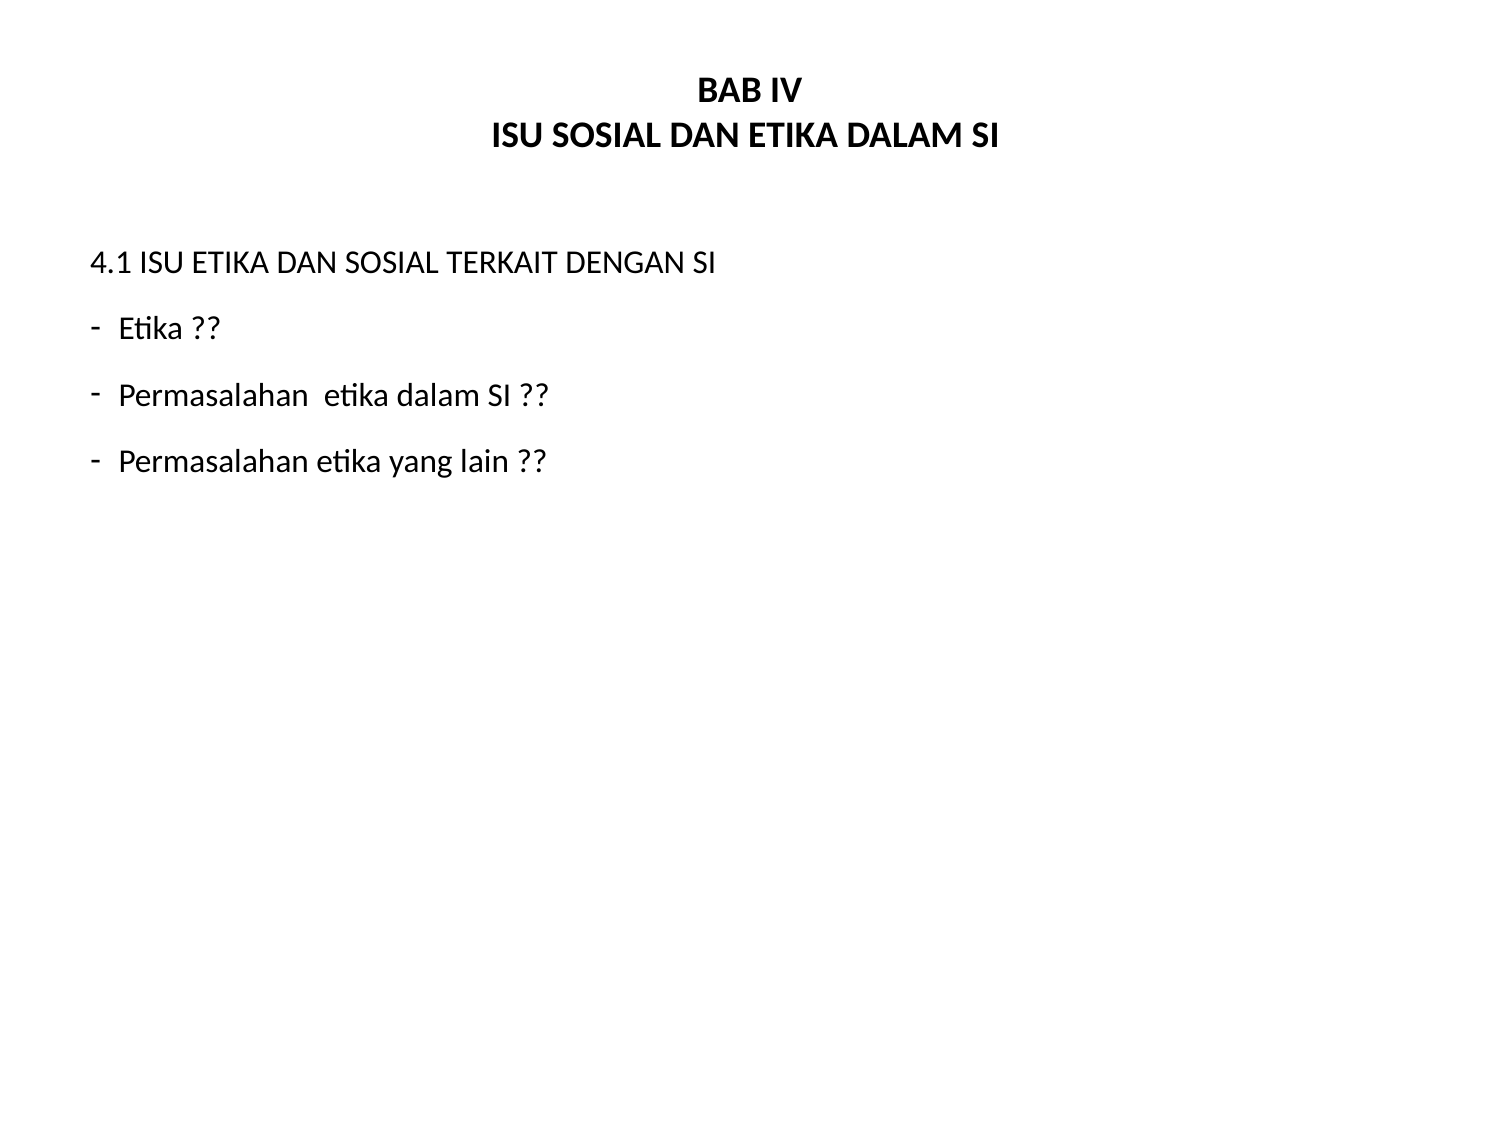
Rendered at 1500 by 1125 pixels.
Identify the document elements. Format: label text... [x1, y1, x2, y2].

title BAB IV ISU SOSIAL DAN ETIKA DALAM SI [75, 45, 1425, 175]
list 4.1 ISU ETIKA DAN SOSIAL TERKAIT DENGAN SI Etika ?? Permasalahan etika dalam SI ?? Permasalahan etika yang lain ?? [75, 212, 1425, 1075]
